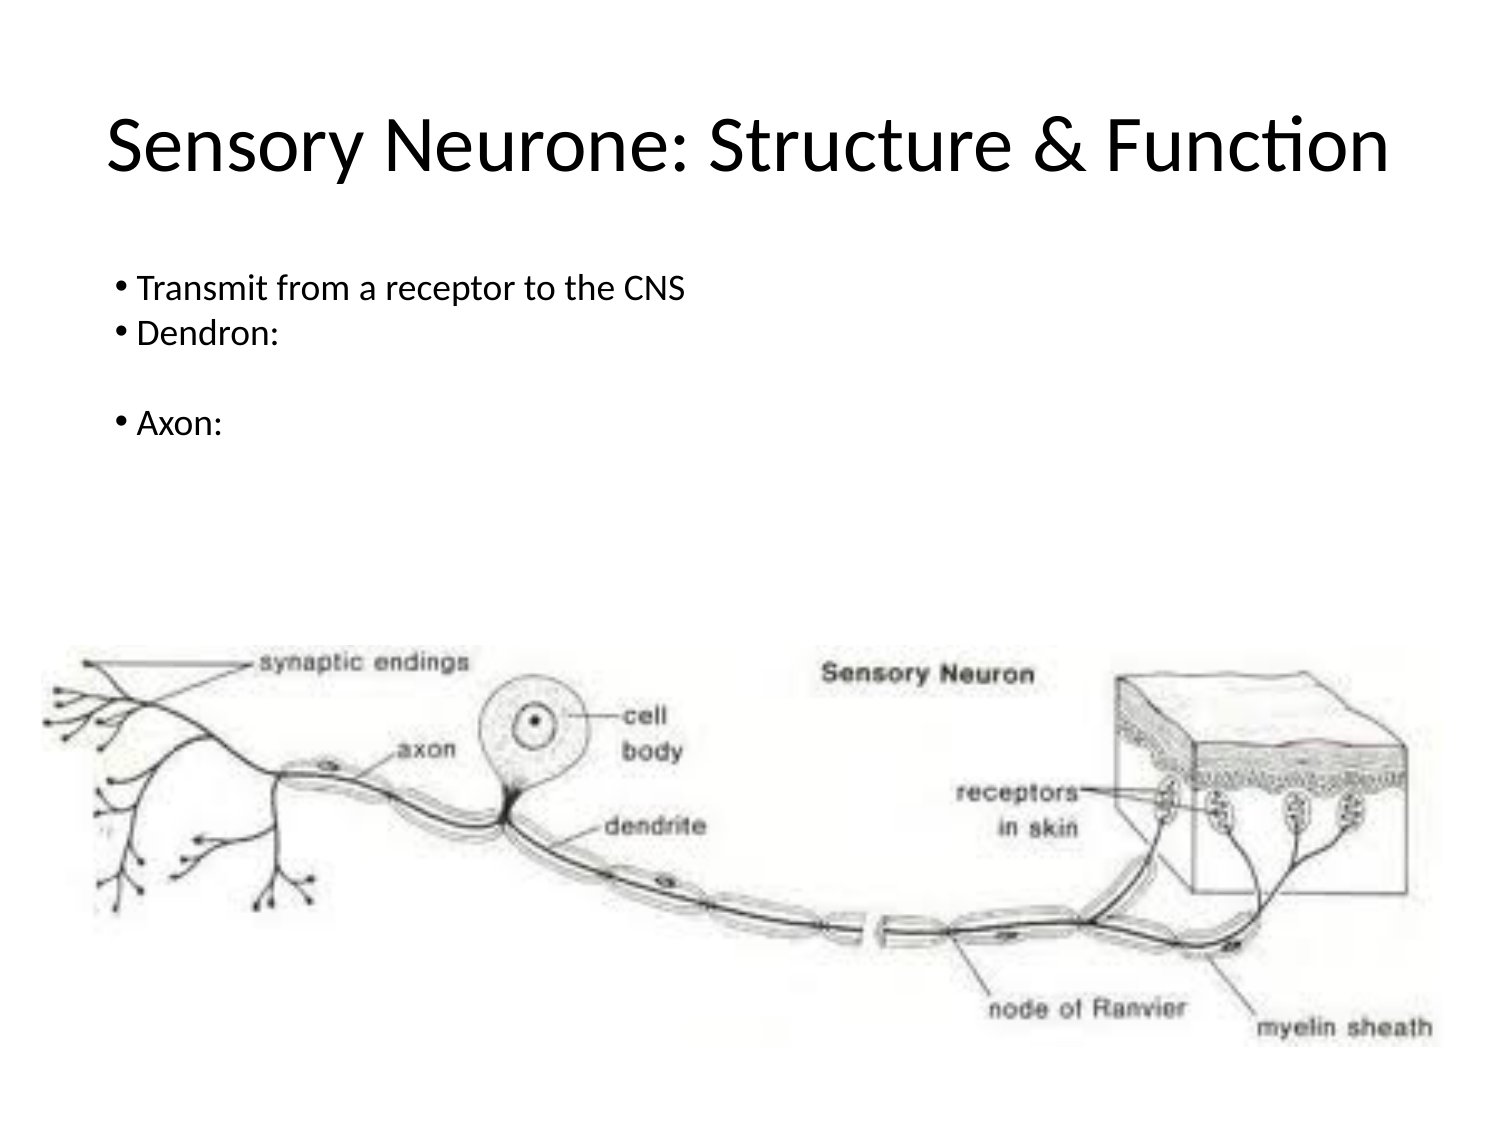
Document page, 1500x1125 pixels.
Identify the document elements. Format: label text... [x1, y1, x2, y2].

title Sensory Neurone: Structure & Function [75, 45, 1425, 233]
text_box Transmit from a receptor to the CNS Dendron: Axon: [100, 255, 1400, 451]
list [40, 644, 1443, 1047]
